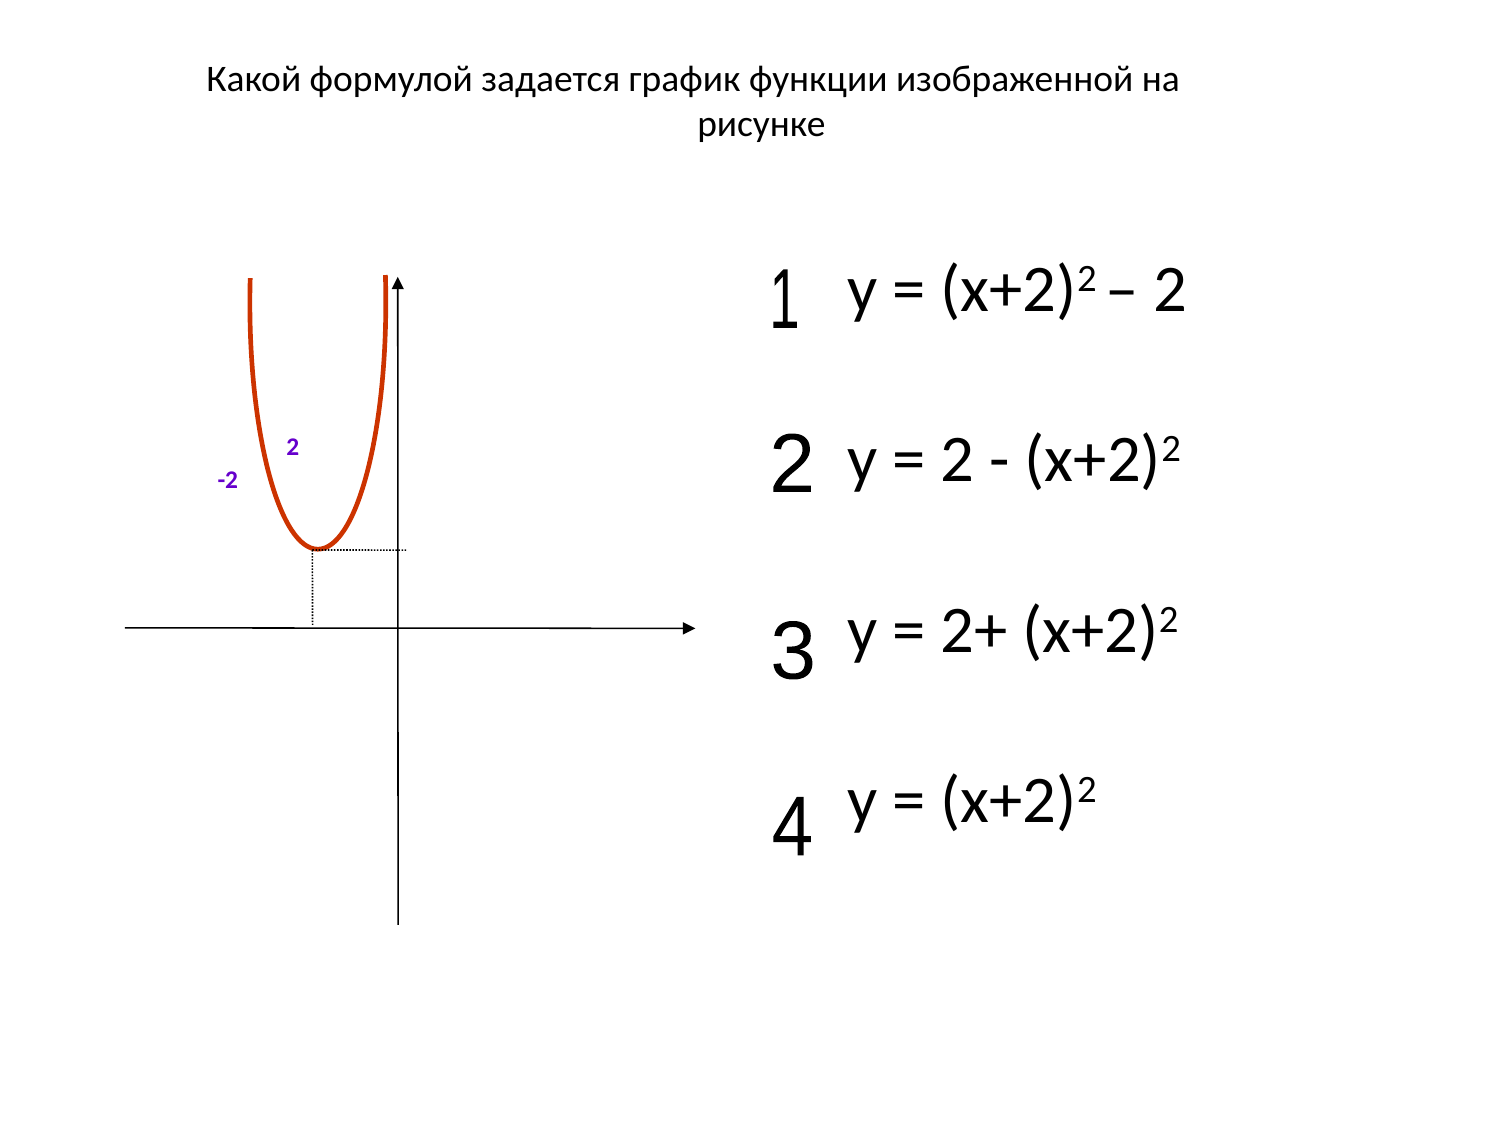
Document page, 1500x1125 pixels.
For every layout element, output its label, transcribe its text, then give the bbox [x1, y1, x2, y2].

list 2 -2 [87, 249, 675, 1100]
text_box Какой формулой задается график функции изображенной на рисунке [117, 46, 1407, 152]
list у = (х+2)2 – 2 у = 2 - (х+2)2 у = 2+ (х+2)2 у = (х+2)2 [832, 246, 1457, 1072]
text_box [124, 249, 726, 926]
